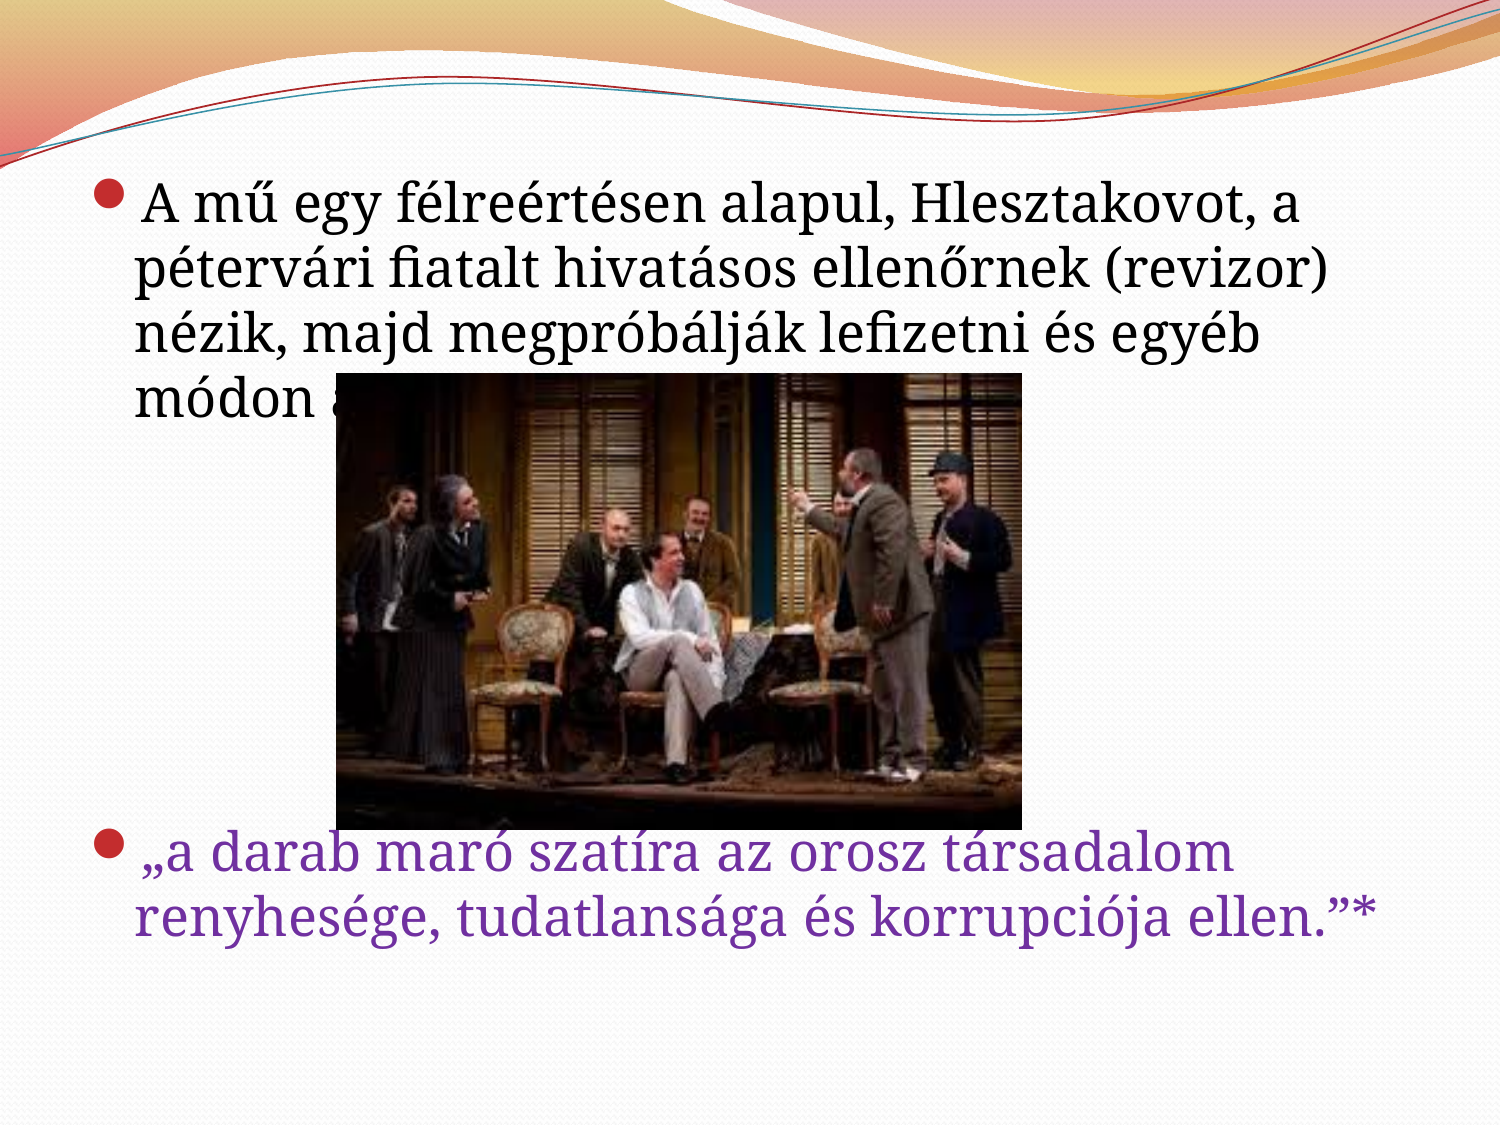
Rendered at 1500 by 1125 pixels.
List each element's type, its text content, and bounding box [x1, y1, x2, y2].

picture [336, 373, 1022, 830]
list A mű egy félreértésen alapul, Hlesztakovot, a pétervári fiatalt hivatásos ellenőrnek (revizor) nézik, majd megpróbálják lefizetni és egyéb módon a kedvébe járni. „a darab maró szatíra az orosz társadalom renyhesége, tudatlansága és korrupciója ellen.”* [75, 160, 1425, 1038]
